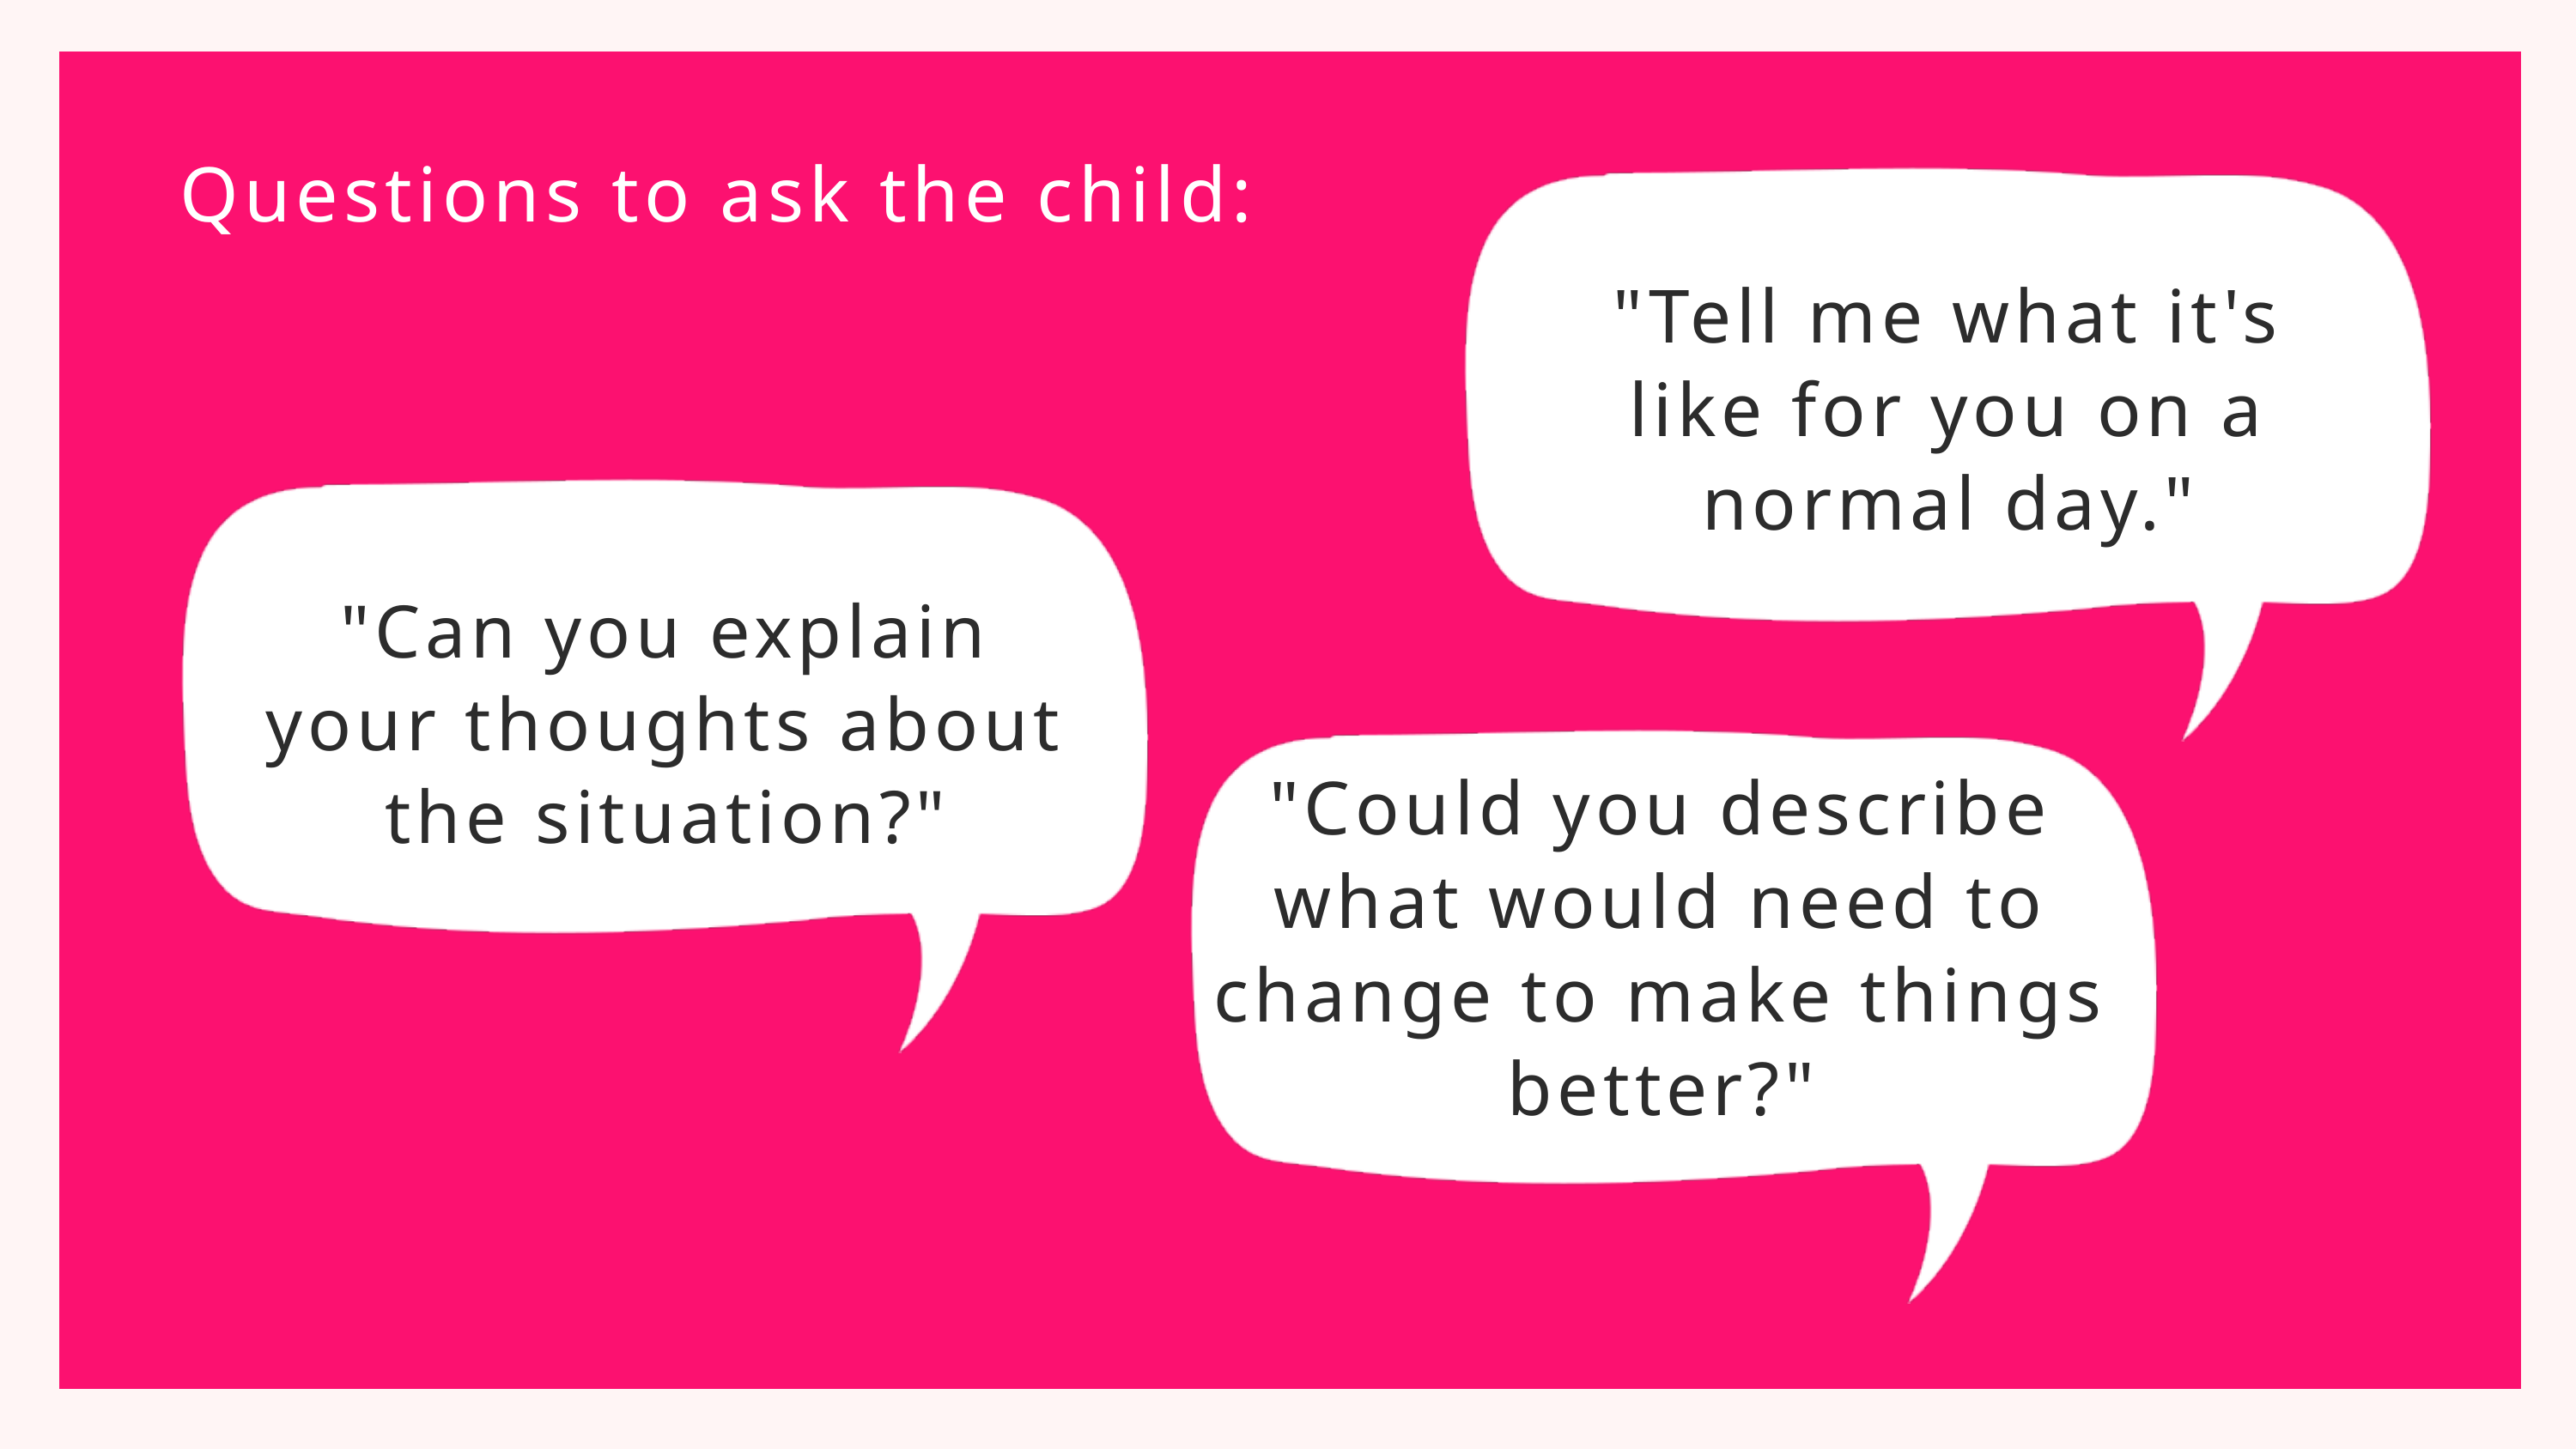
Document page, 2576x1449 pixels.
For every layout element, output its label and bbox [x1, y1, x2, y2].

picture [1188, 161, 2435, 1304]
text_box [59, 51, 2522, 1389]
picture [179, 472, 1152, 1053]
